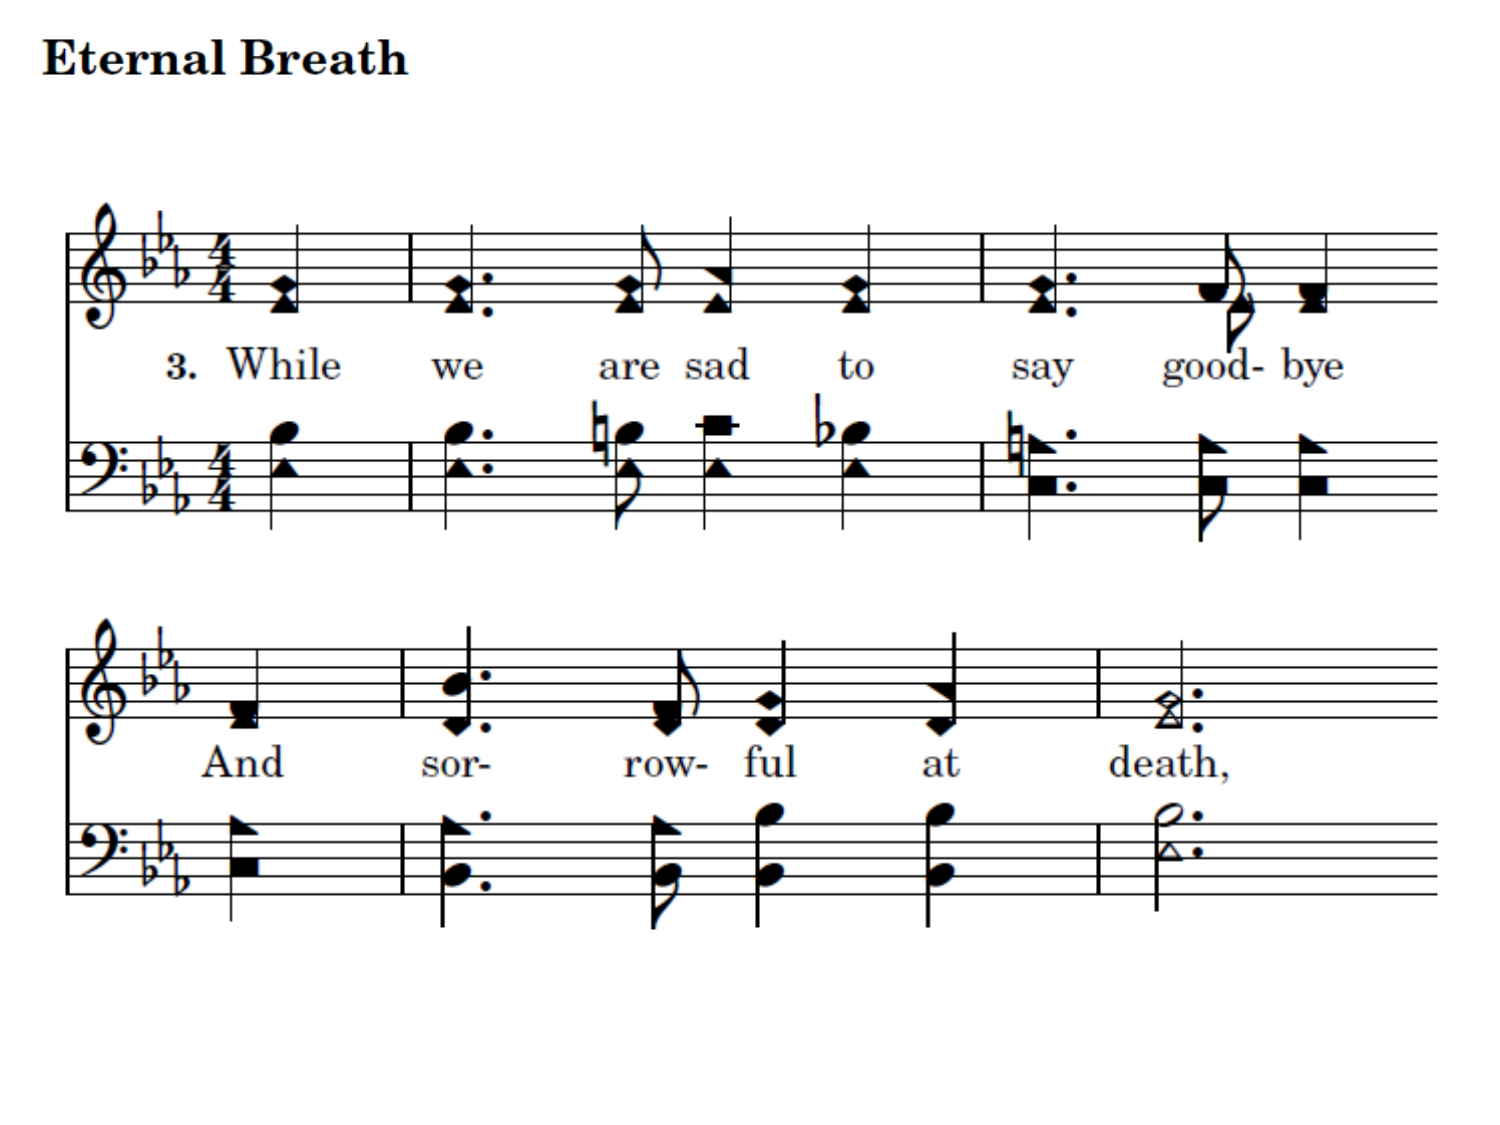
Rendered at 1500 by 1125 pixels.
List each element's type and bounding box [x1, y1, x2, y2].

picture [34, 28, 418, 88]
picture [41, 187, 1459, 938]
